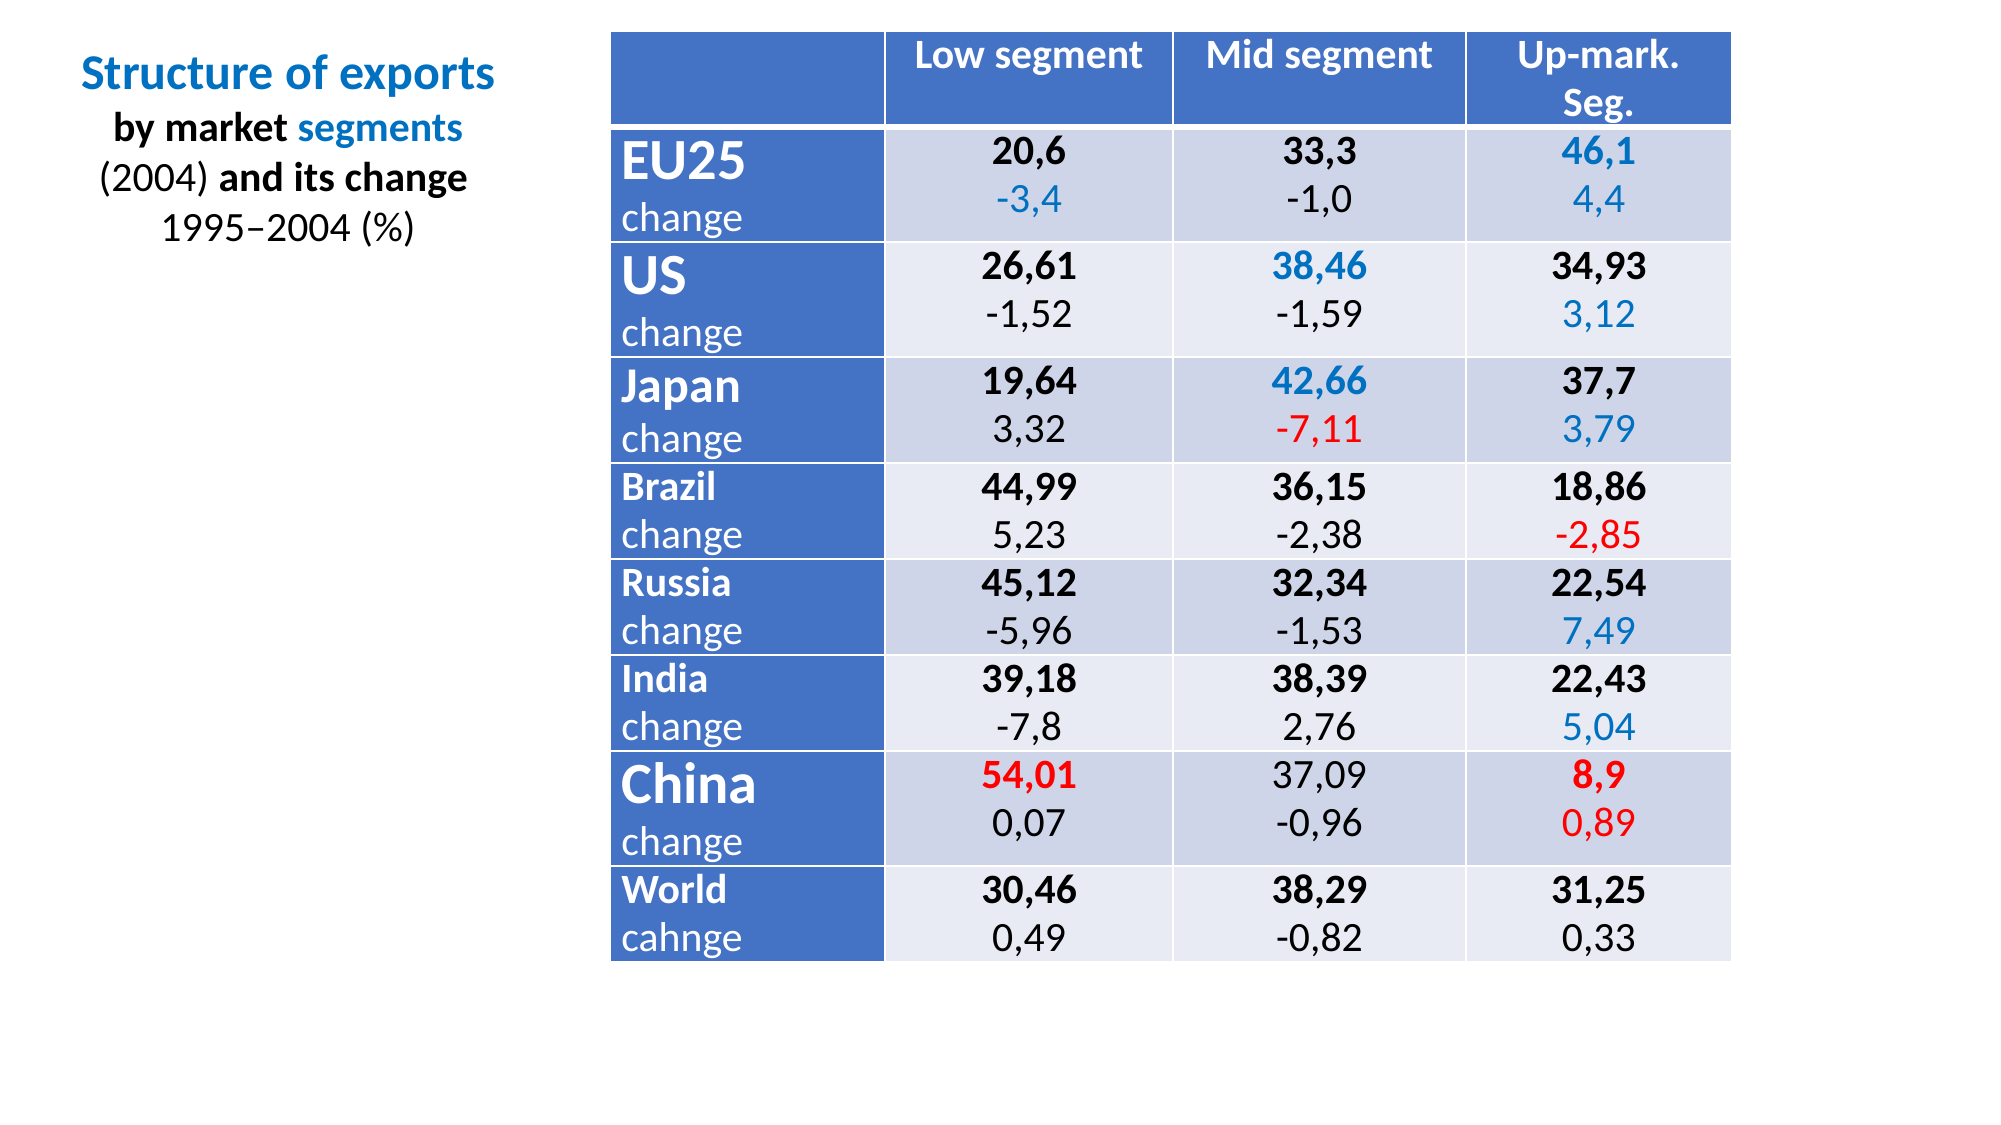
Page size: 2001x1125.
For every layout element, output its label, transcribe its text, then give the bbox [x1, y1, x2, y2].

table_cell India change [611, 656, 884, 750]
table_cell 44,99 5,23 [886, 464, 1172, 558]
table_cell 45,12 -5,96 [886, 560, 1172, 654]
table_cell 33,3 -1,0 [1174, 130, 1465, 241]
table_cell 37,7 3,79 [1467, 358, 1731, 462]
table_header Up-mark. Seg. [1467, 32, 1731, 124]
table_cell 38,39 2,76 [1174, 656, 1465, 750]
table_cell 22,54 7,49 [1467, 560, 1731, 654]
table_cell 31,25 0,33 [1467, 867, 1731, 961]
table_cell 34,93 3,12 [1467, 243, 1731, 356]
table_cell 22,43 5,04 [1467, 656, 1731, 750]
table_cell 19,64 3,32 [886, 358, 1172, 462]
table_cell 42,66 -7,11 [1174, 358, 1465, 462]
table_cell 54,01 0,07 [886, 752, 1172, 865]
table_cell 38,29 -0,82 [1174, 867, 1465, 961]
table_cell Brazil change [611, 464, 884, 558]
table_cell 46,1 4,4 [1467, 130, 1731, 241]
text_box Structure of exports by market segments (2004) and its change 1995–2004 (%) [47, 31, 529, 257]
table_cell 26,61 -1,52 [886, 243, 1172, 356]
table_cell 30,46 0,49 [886, 867, 1172, 961]
table_cell 20,6 -3,4 [886, 130, 1172, 241]
table_header [611, 32, 884, 124]
table_cell 38,46 -1,59 [1174, 243, 1465, 356]
table_cell 36,15 -2,38 [1174, 464, 1465, 558]
table_cell 8,9 0,89 [1467, 752, 1731, 865]
table_cell Japan change [611, 358, 884, 462]
table_cell China change [611, 752, 884, 865]
table_cell 39,18 -7,8 [886, 656, 1172, 750]
table_header Mid segment [1174, 32, 1465, 124]
table_header Low segment [886, 32, 1172, 124]
table_cell EU25 change [611, 130, 884, 241]
table_cell Russia change [611, 560, 884, 654]
table_cell 18,86 -2,85 [1467, 464, 1731, 558]
table_cell World cahnge [611, 867, 884, 961]
table_cell 32,34 -1,53 [1174, 560, 1465, 654]
table_cell 37,09 -0,96 [1174, 752, 1465, 865]
table_cell US change [611, 243, 884, 356]
